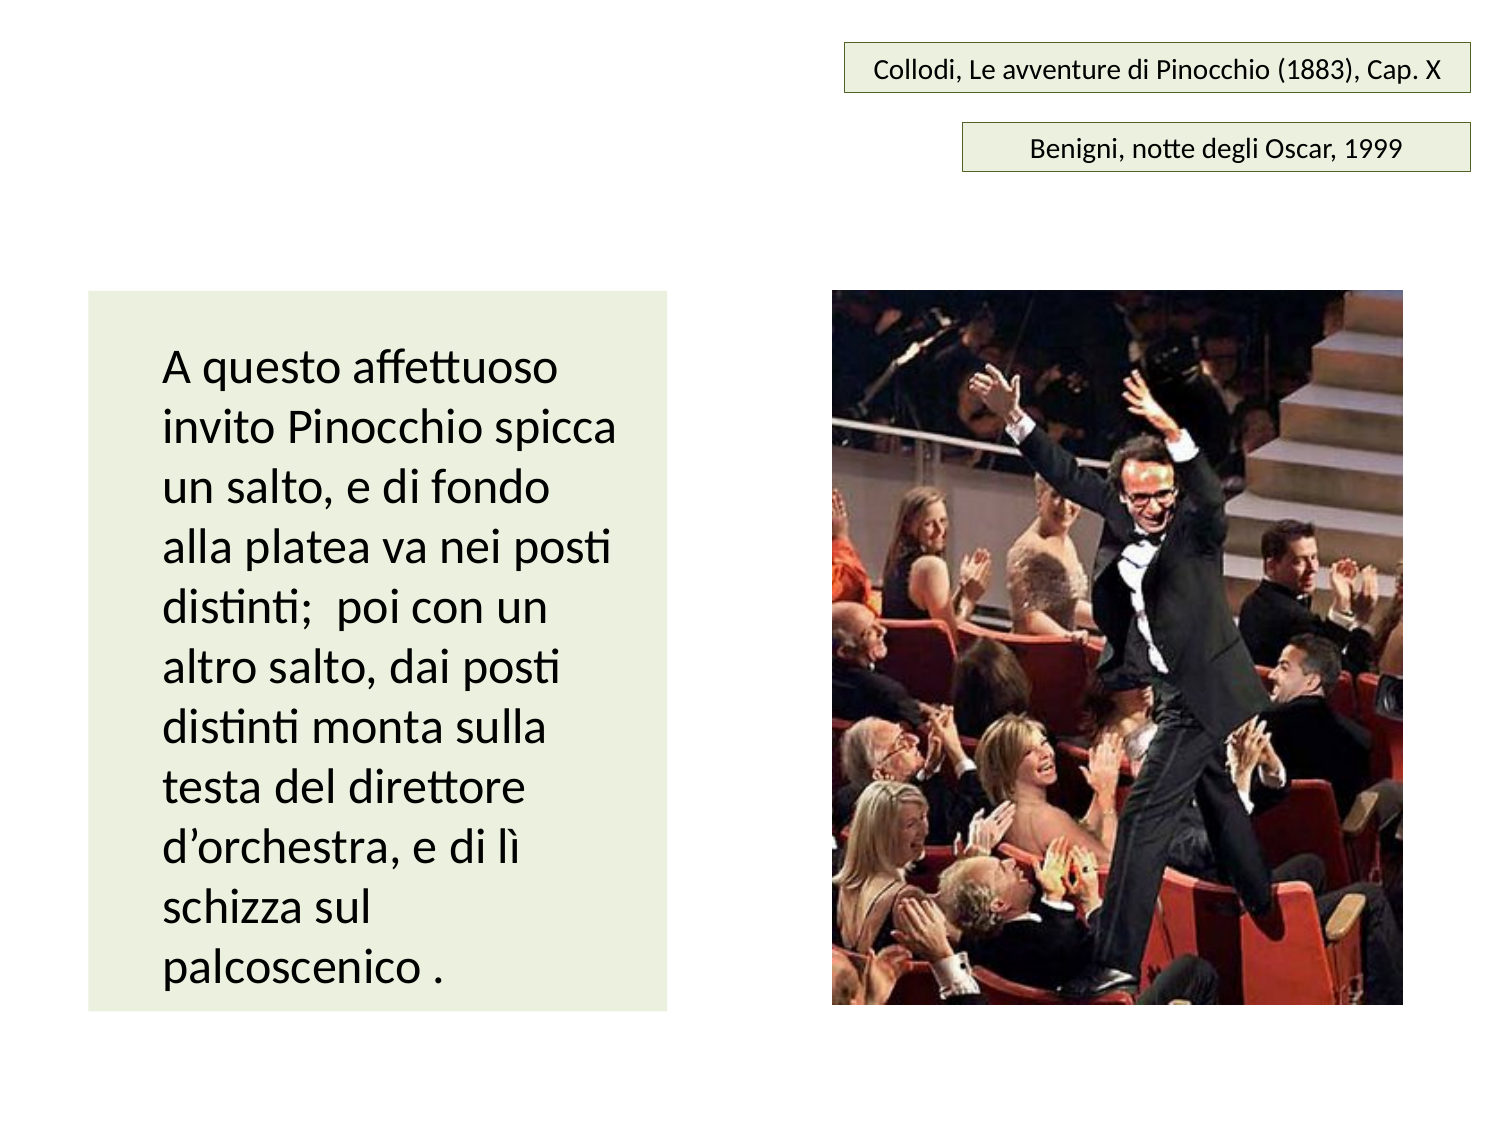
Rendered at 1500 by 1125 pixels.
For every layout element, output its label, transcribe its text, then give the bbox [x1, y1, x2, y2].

text_box Benigni, notte degli Oscar, 1999 [962, 122, 1471, 172]
text_box Collodi, Le avventure di Pinocchio (1883), Cap. X [844, 42, 1471, 93]
text_box A questo affettuoso invito Pinocchio spicca un salto, e di fondo alla platea va nei posti distinti; poi con un altro salto, dai posti distinti monta sulla testa del direttore d’orchestra, e di lì schizza sul palcoscenico . [147, 326, 644, 1001]
text_box [86, 289, 669, 1013]
picture [832, 290, 1403, 1006]
